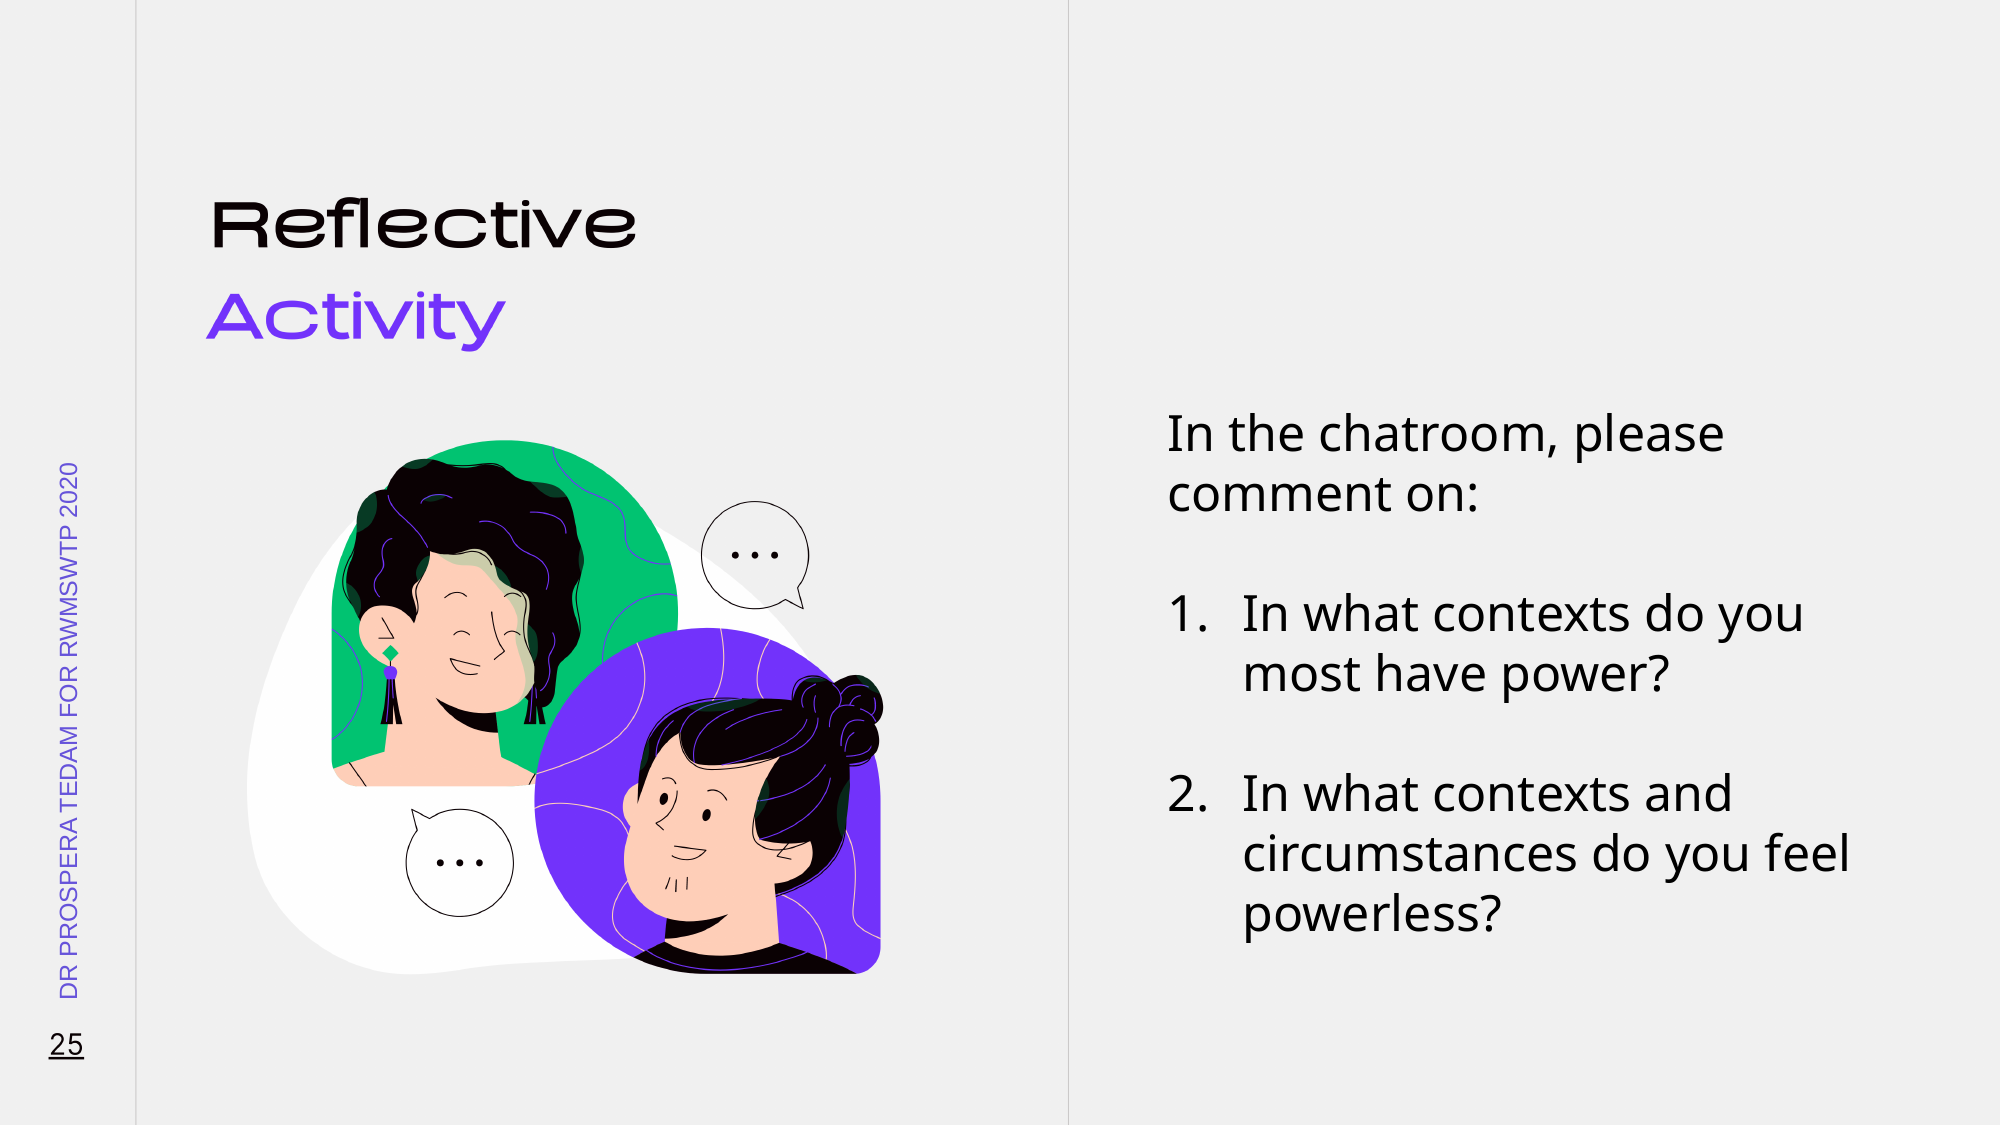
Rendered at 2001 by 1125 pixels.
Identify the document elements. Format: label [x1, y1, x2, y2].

list [0, 0, 2000, 1125]
